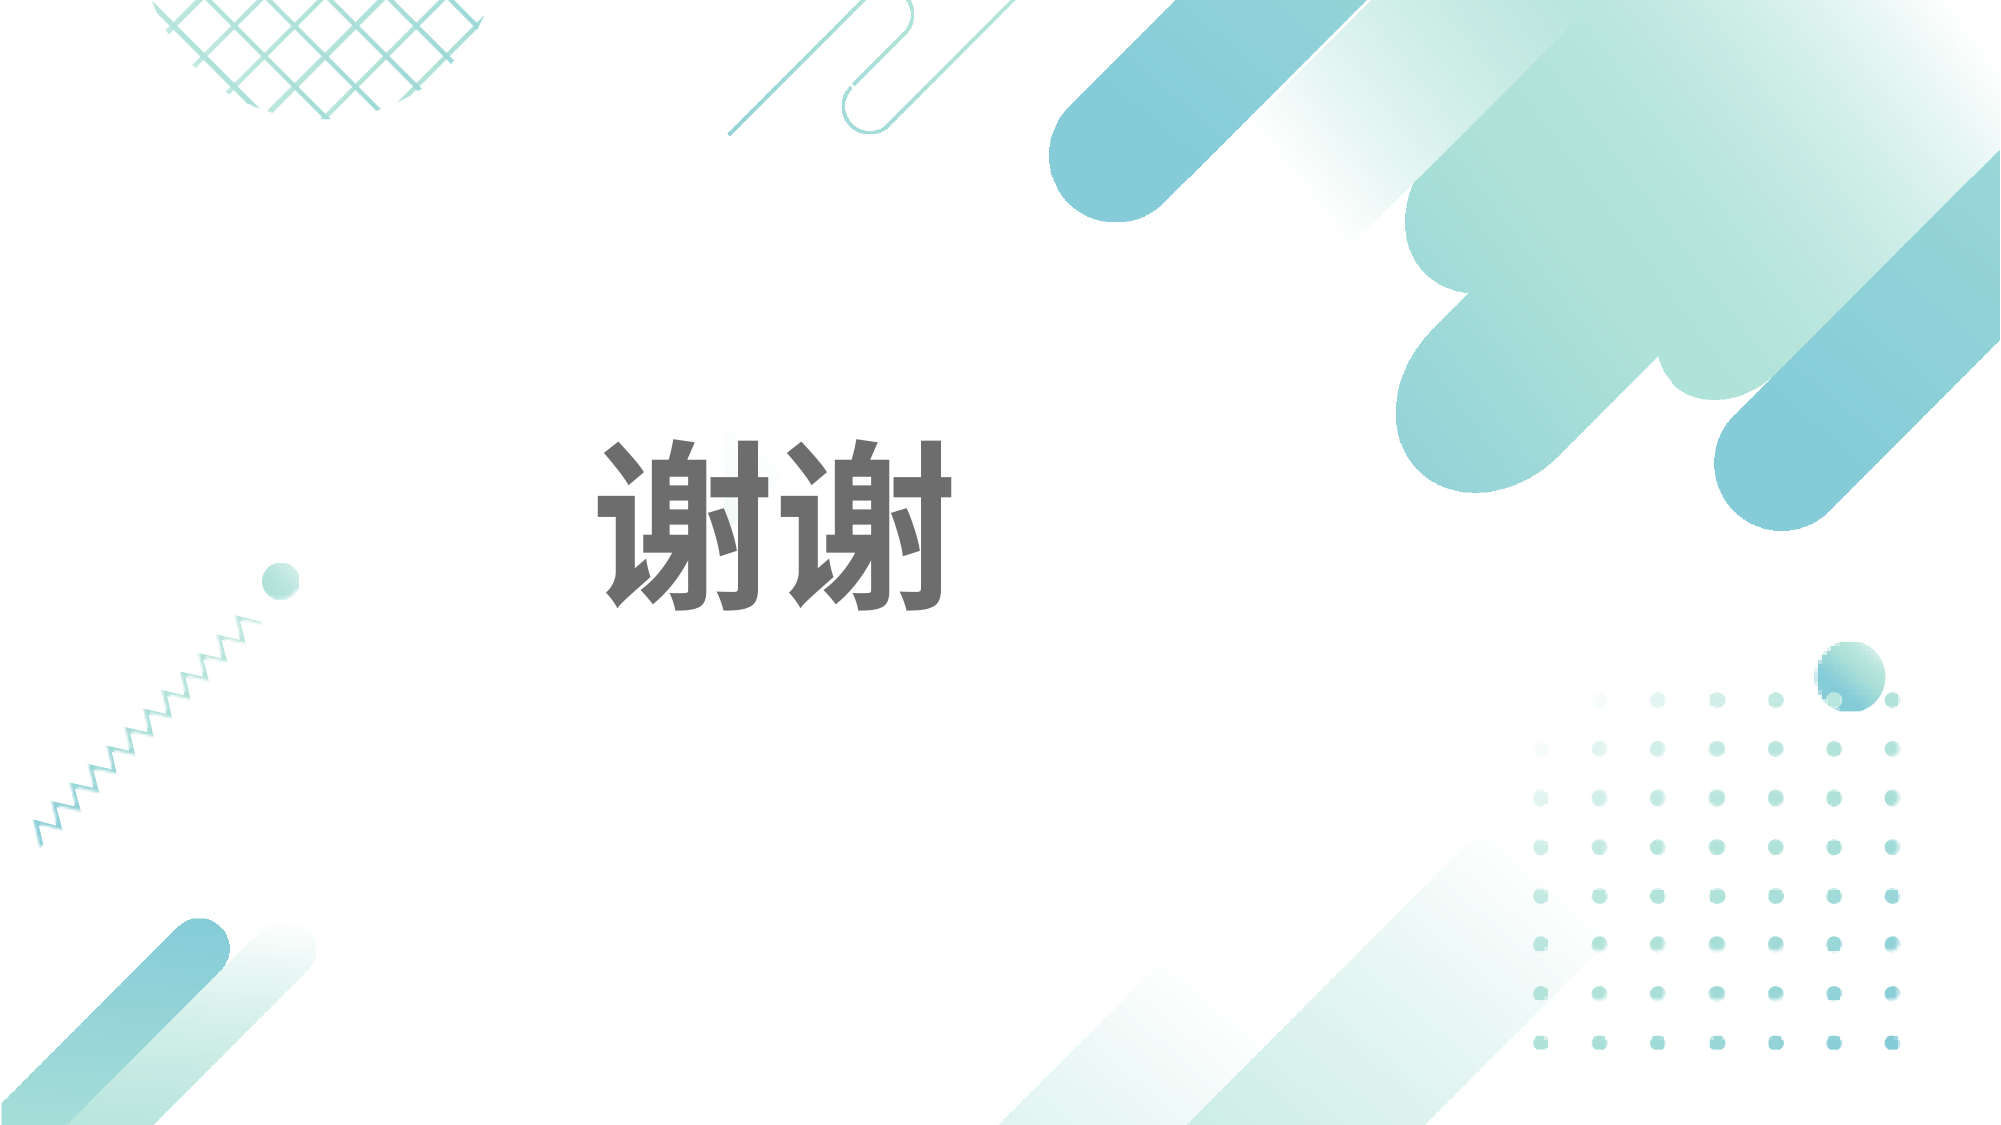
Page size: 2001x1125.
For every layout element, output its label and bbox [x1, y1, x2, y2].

picture [1531, 690, 1901, 1050]
text_box [0, 0, 2000, 1125]
